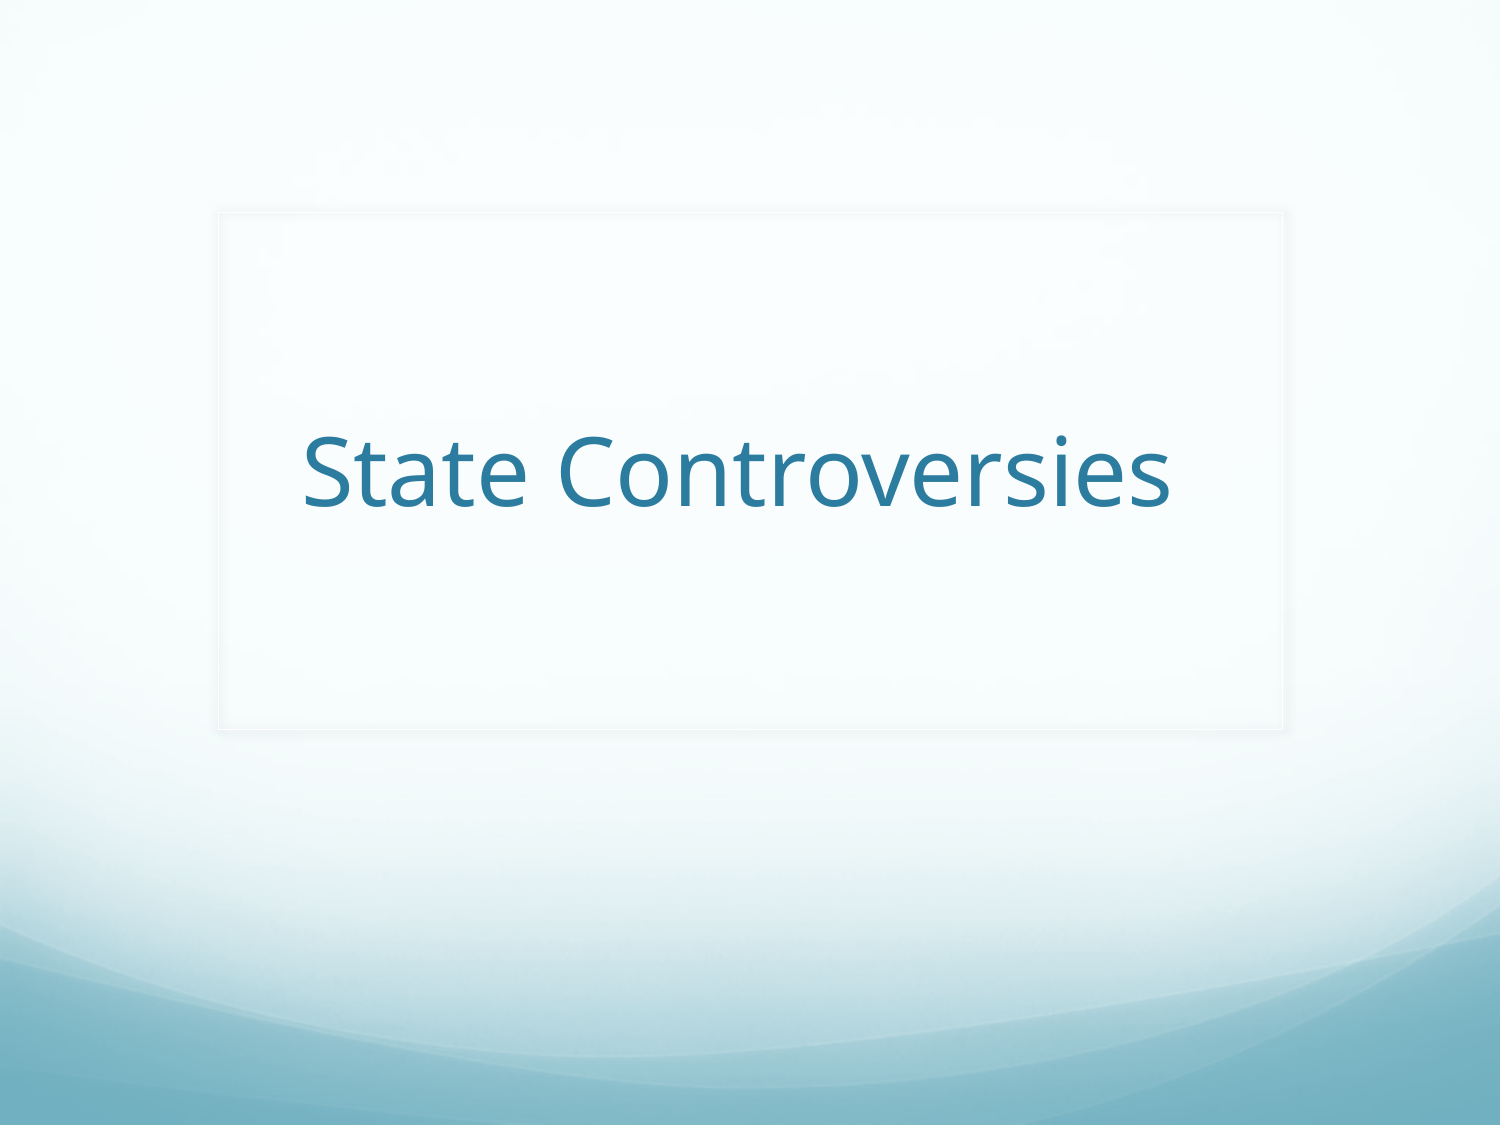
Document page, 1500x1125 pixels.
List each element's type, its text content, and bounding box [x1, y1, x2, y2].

title State Controversies [217, 249, 1283, 533]
